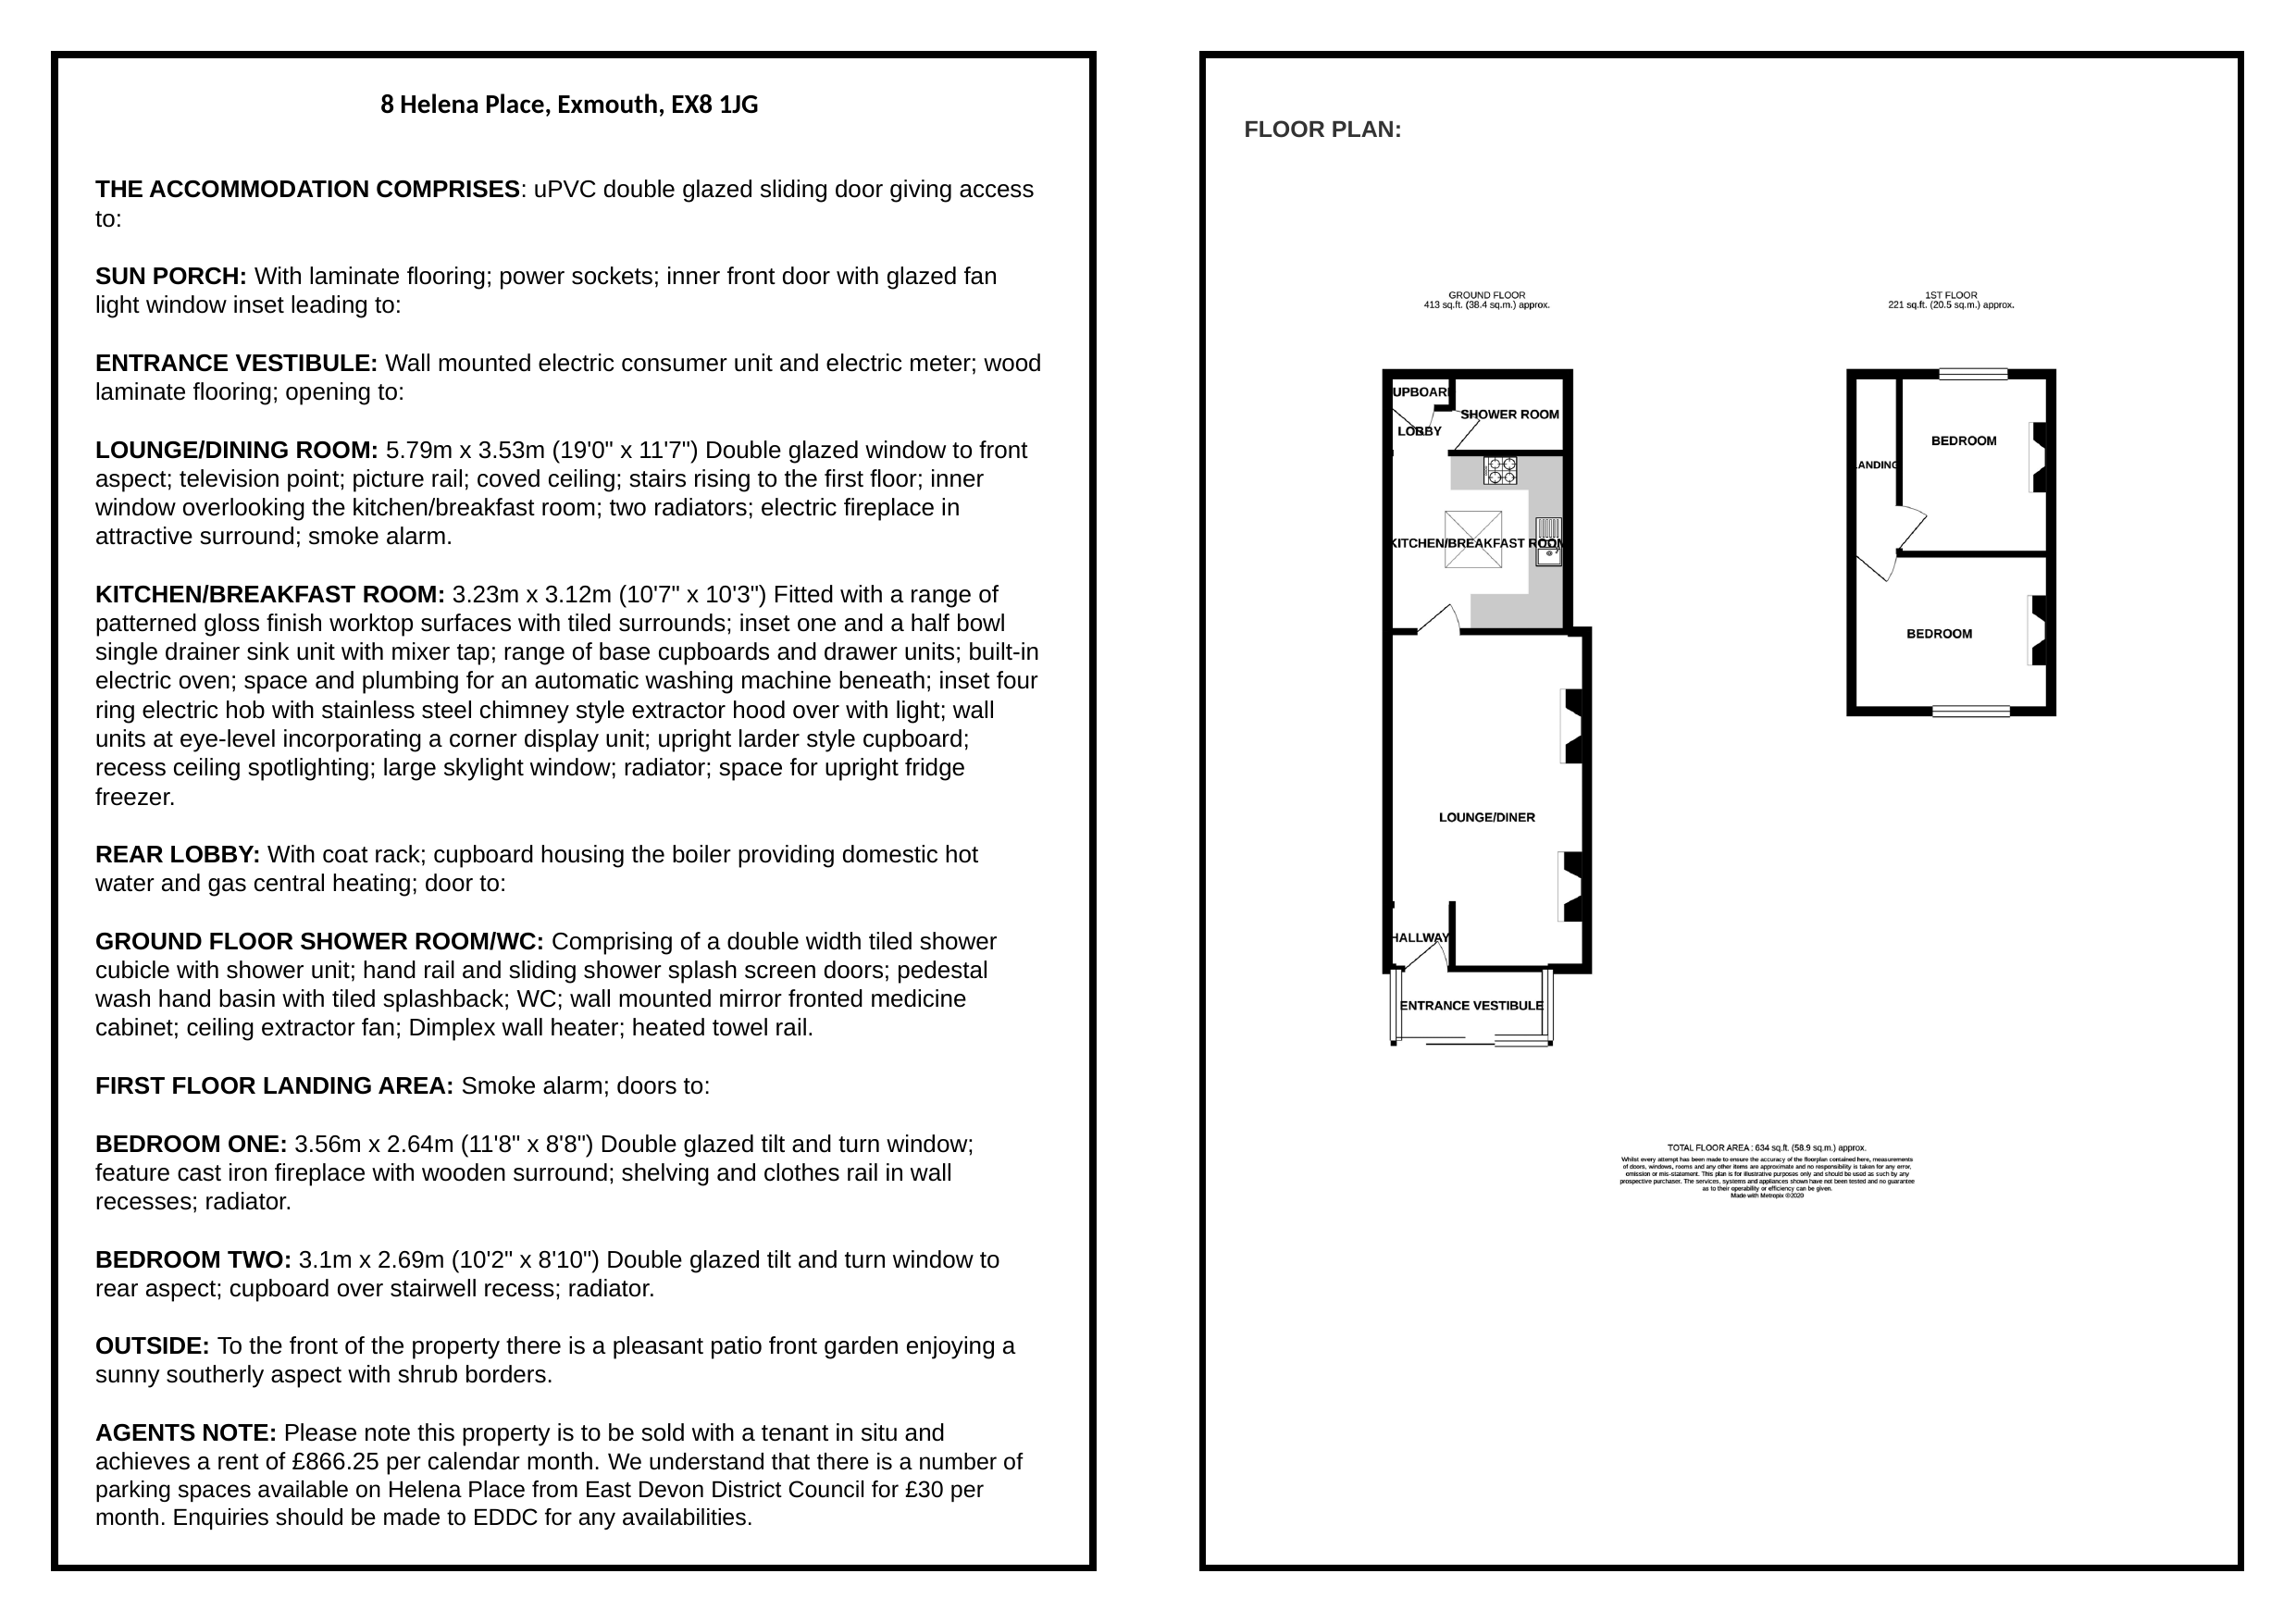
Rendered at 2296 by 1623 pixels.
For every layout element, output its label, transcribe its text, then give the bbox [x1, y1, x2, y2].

text_box 8 Helena Place, Exmouth, EX8 1JG THE ACCOMMODATION COMPRISES: uPVC double glazed sliding door giving access to: SUN PORCH: With laminate flooring; power sockets; inner front door with glazed fan light window inset leading to: ENTRANCE VESTIBULE: Wall mounted electric consumer unit and electric meter; wood laminate flooring; opening to: LOUNGE/DINING ROOM: 5.79m x 3.53m (19'0" x 11'7") Double glazed window to front aspect; television point; picture rail; coved ceiling; stairs rising to the first floor; inner window overlooking the kitchen/breakfast room; two radiators; electric fireplace in attractive surround; smoke alarm. KITCHEN/BREAKFAST ROOM: 3.23m x 3.12m (10'7" x 10'3") Fitted with a range of patterned gloss finish worktop surfaces with tiled surrounds; inset one and a half bowl single drainer sink unit with mixer tap; range of base cupboards and drawer units; built-in electric oven; space and plumbing for an automatic washing machine beneath; inset four ring electric hob with stainless steel chimney style extractor hood over with light; wall units at eye-level incorporating a corner display unit; upright larder style cupboard; recess ceiling spotlighting; large skylight window; radiator; space for upright fridge freezer. REAR LOBBY: With coat rack; cupboard housing the boiler providing domestic hot water and gas central heating; door to: GROUND FLOOR SHOWER ROOM/WC: Comprising of a double width tiled shower cubicle with shower unit; hand rail and sliding shower splash screen doors; pedestal wash hand basin with tiled splashback; WC; wall mounted mirror fronted medicine cabinet; ceiling extractor fan; Dimplex wall heater; heated towel rail. FIRST FLOOR LANDING AREA: Smoke alarm; doors to: BEDROOM ONE: 3.56m x 2.64m (11'8" x 8'8") Double glazed tilt and turn window; feature cast iron fireplace with wooden surround; shelving and clothes rail in wall recesses; radiator. BEDROOM TWO: 3.1m x 2.69m (10'2" x 8'10") Double glazed tilt and turn window to rear aspect; cupboard over stairwell recess; radiator. OUTSIDE: To the front of the property there is a pleasant patio front garden enjoying a sunny southerly aspect with shrub borders. AGENTS NOTE: Please note this property is to be sold with a tenant in situ and achieves a rent of £866.25 per calendar month. We understand that there is a number of parking spaces available on Helena Place from East Devon District Council for £30 per month. Enquiries should be made to EDDC for any availabilities. [81, 79, 1059, 1623]
text_box [54, 54, 1093, 1568]
text_box [1202, 54, 2241, 1568]
text_box FLOOR PLAN: [1230, 79, 2207, 1276]
picture [1303, 290, 2135, 1199]
